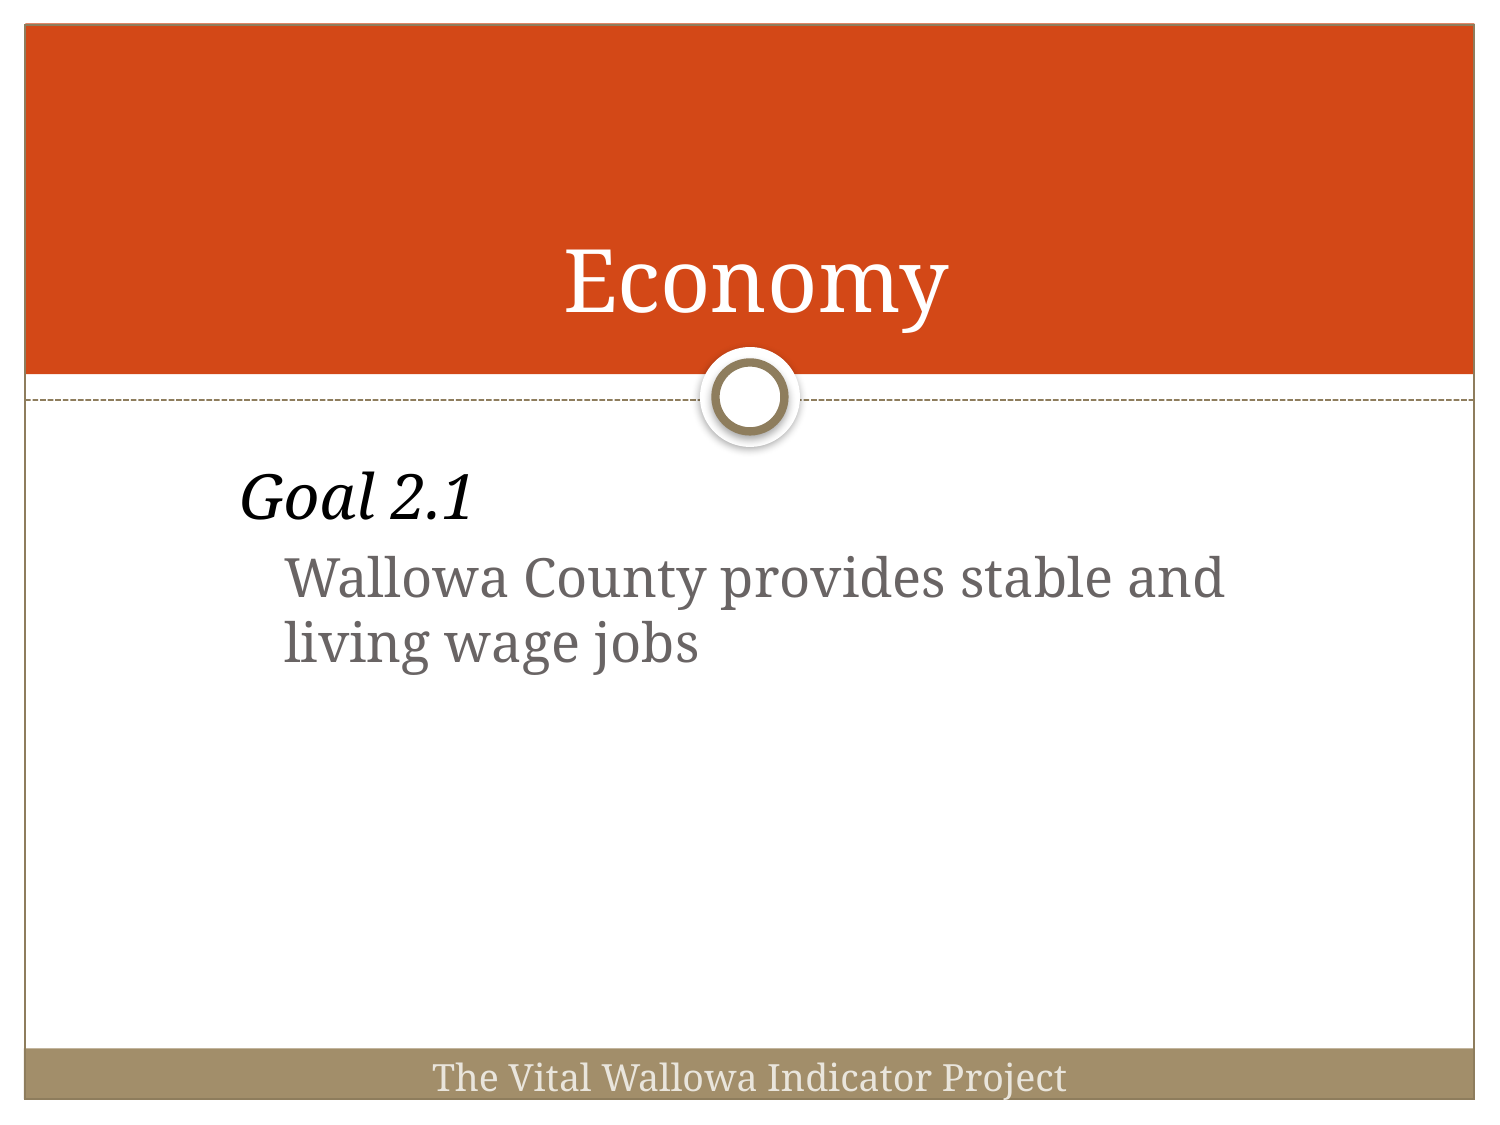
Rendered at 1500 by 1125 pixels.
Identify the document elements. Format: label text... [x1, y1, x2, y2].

title Economy [118, 87, 1394, 338]
text_box The Vital Wallowa Indicator Project [412, 1046, 1088, 1107]
list Goal 2.1 Wallowa County provides stable and living wage jobs [224, 450, 1288, 913]
